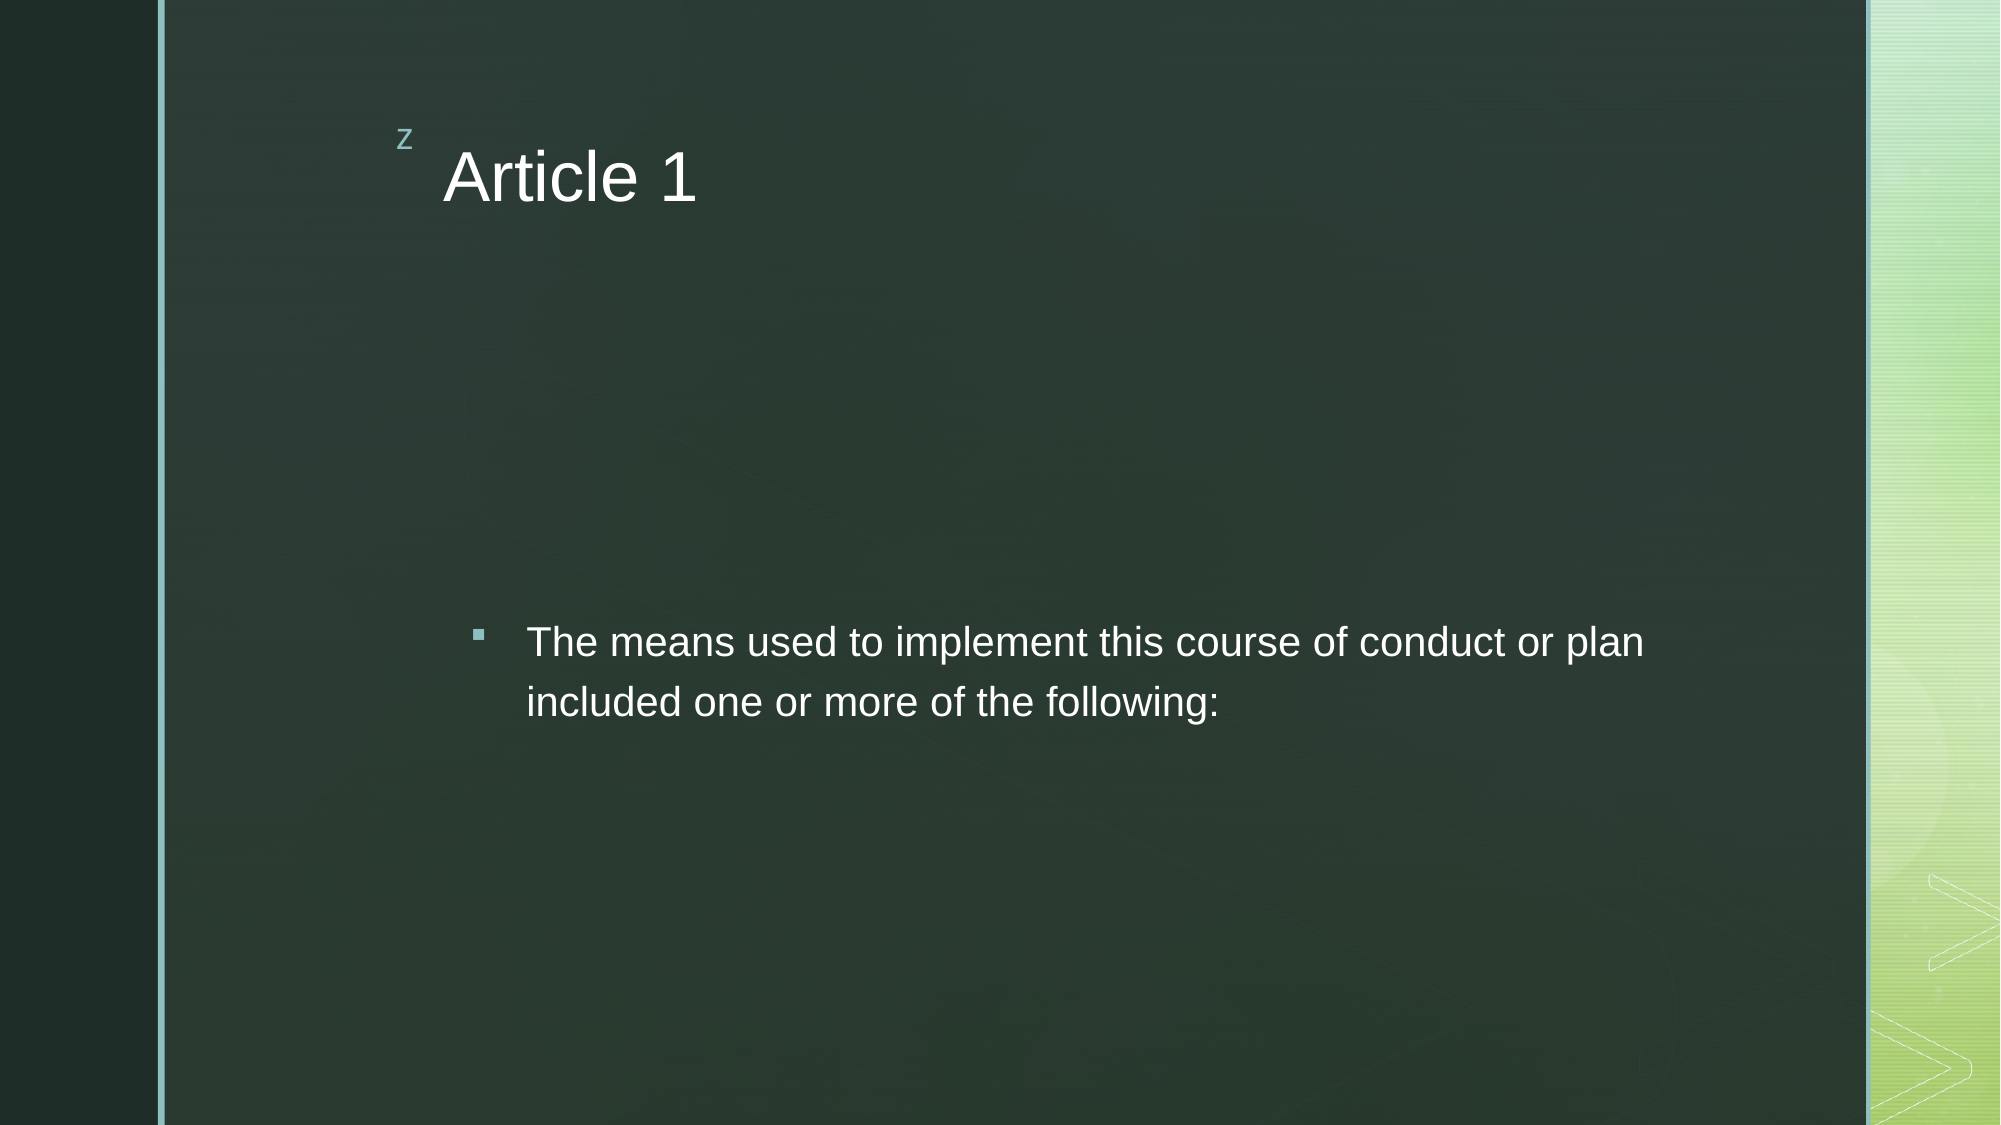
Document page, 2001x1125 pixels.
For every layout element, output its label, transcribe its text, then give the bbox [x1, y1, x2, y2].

list The means used to implement this course of conduct or plan included one or more of the following: [454, 336, 1734, 993]
title Article 1 [428, 132, 1734, 310]
picture [1871, 0, 2001, 1125]
